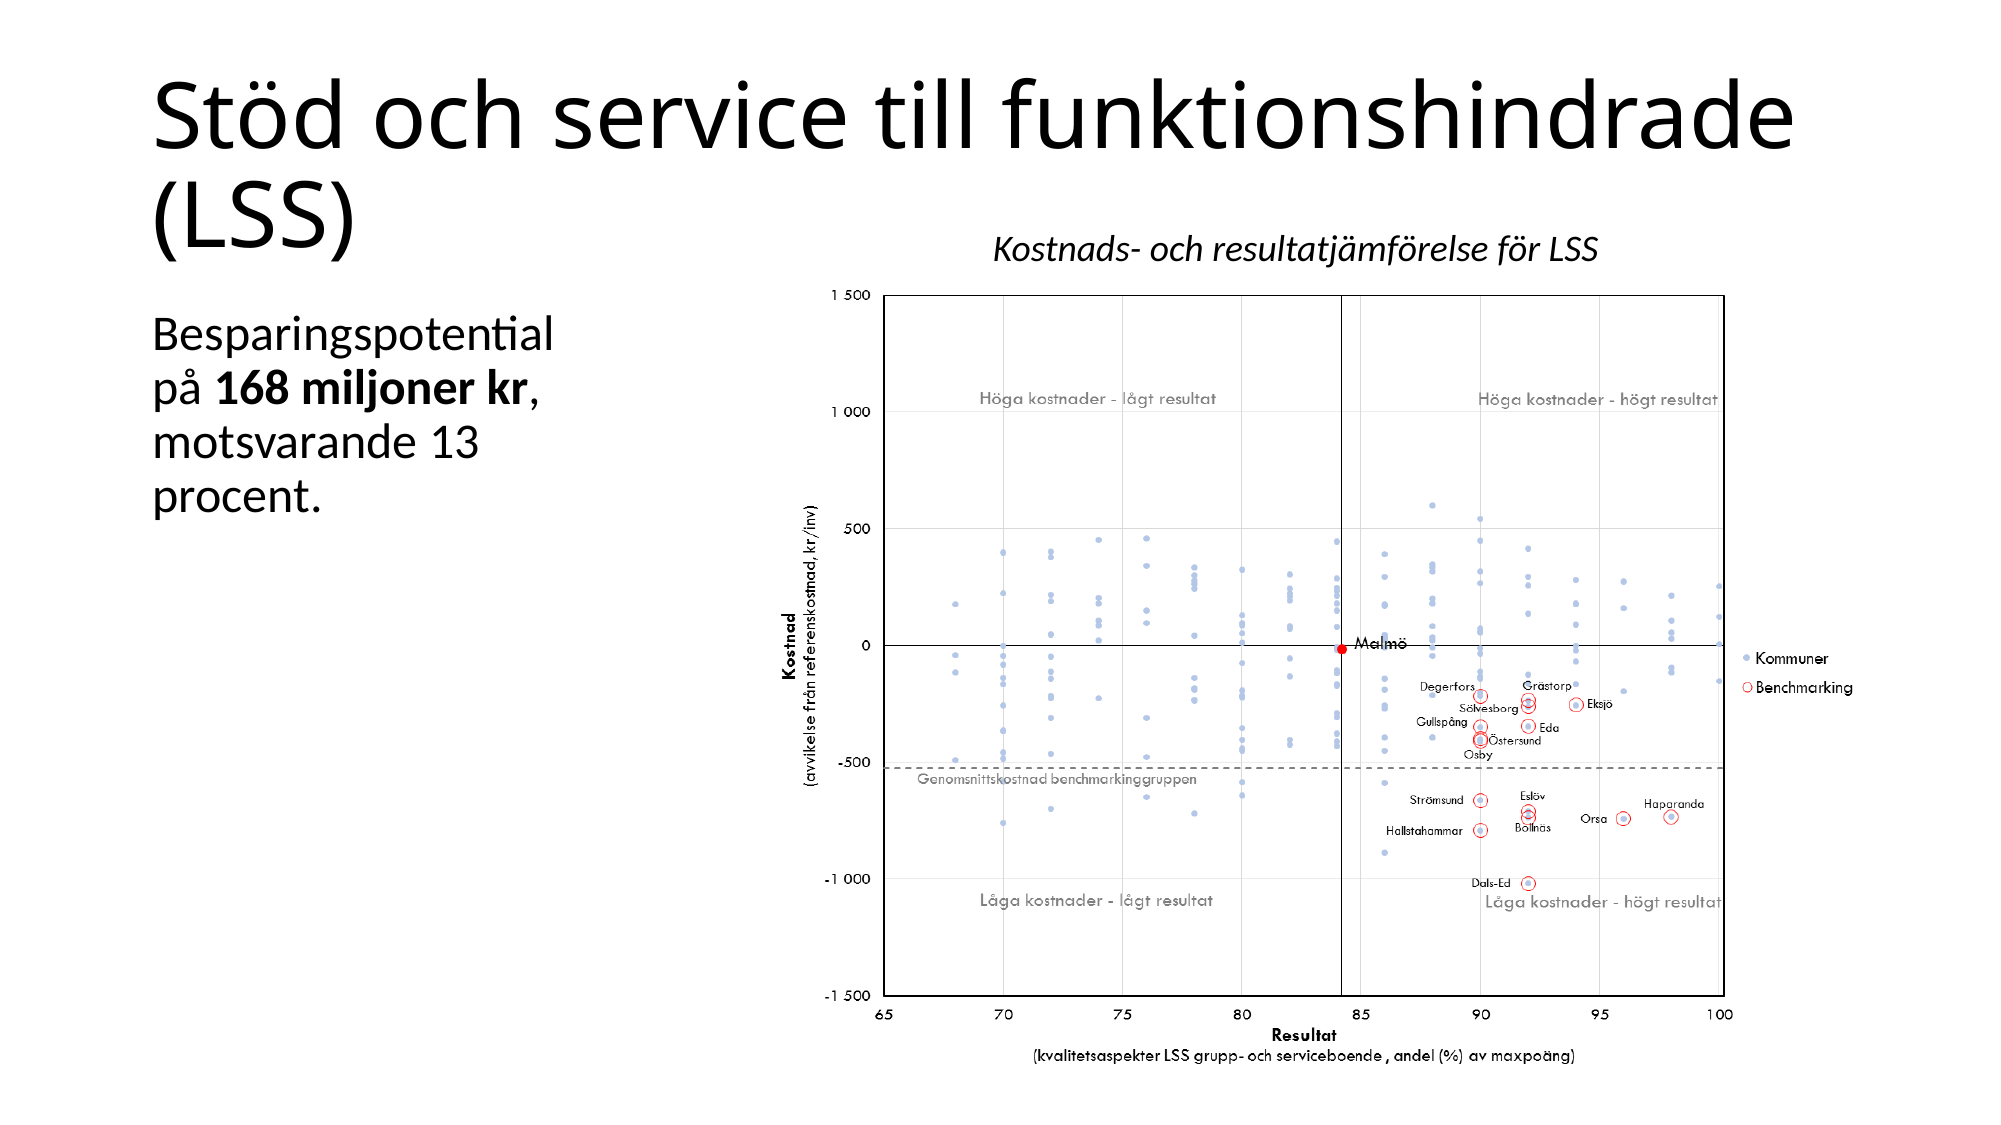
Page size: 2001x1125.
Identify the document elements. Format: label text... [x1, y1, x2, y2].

title Stöd och service till funktionshindrade (LSS) [137, 59, 1863, 278]
text_box Kostnads- och resultatjämförelse för LSS [978, 216, 1820, 277]
list Besparingspotential på 168 miljoner kr, motsvarande 13 procent. [137, 299, 619, 1014]
picture [770, 277, 1863, 1067]
